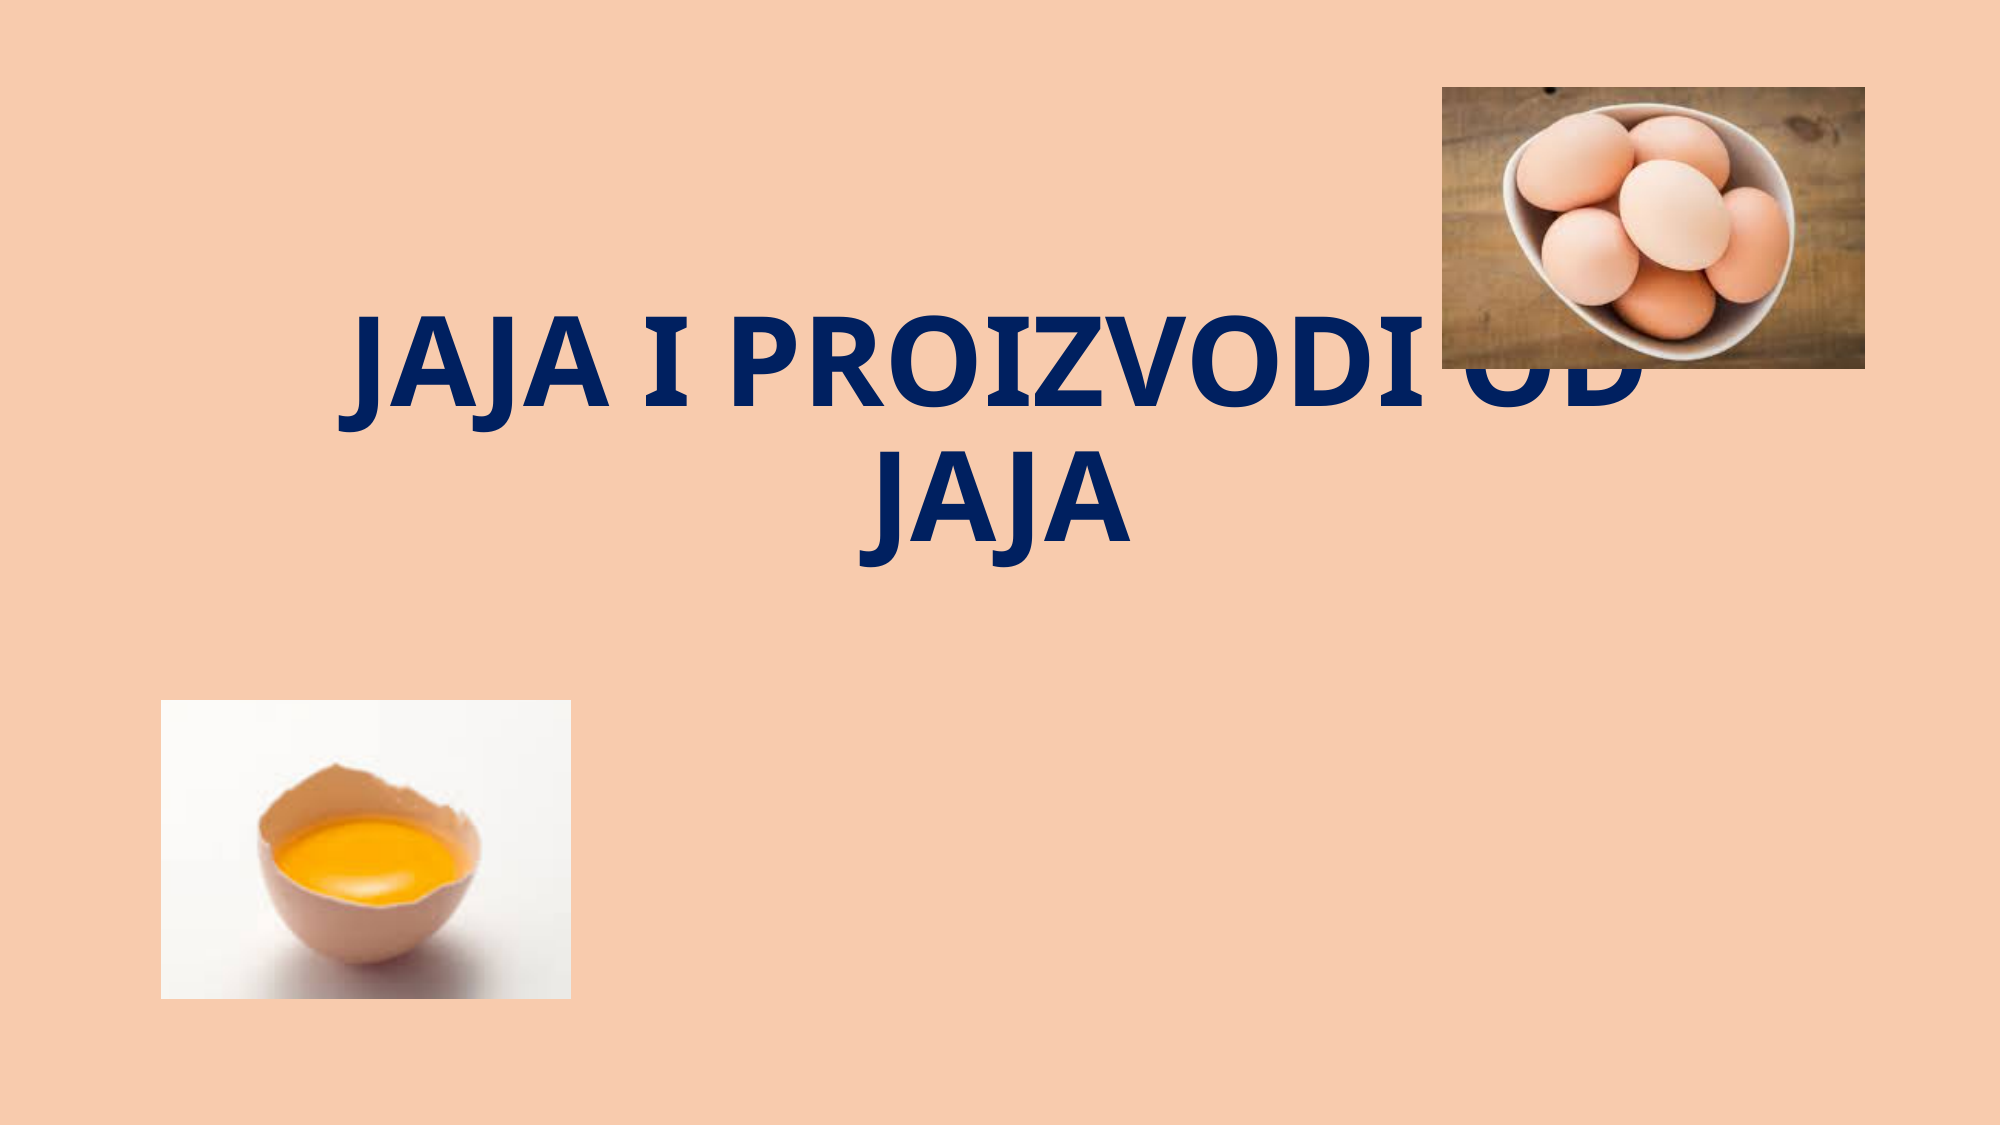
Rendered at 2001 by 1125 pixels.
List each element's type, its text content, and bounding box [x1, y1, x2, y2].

title JAJA I PROIZVODI OD JAJA [249, 184, 1750, 576]
picture [1442, 87, 1865, 369]
picture [161, 700, 571, 999]
